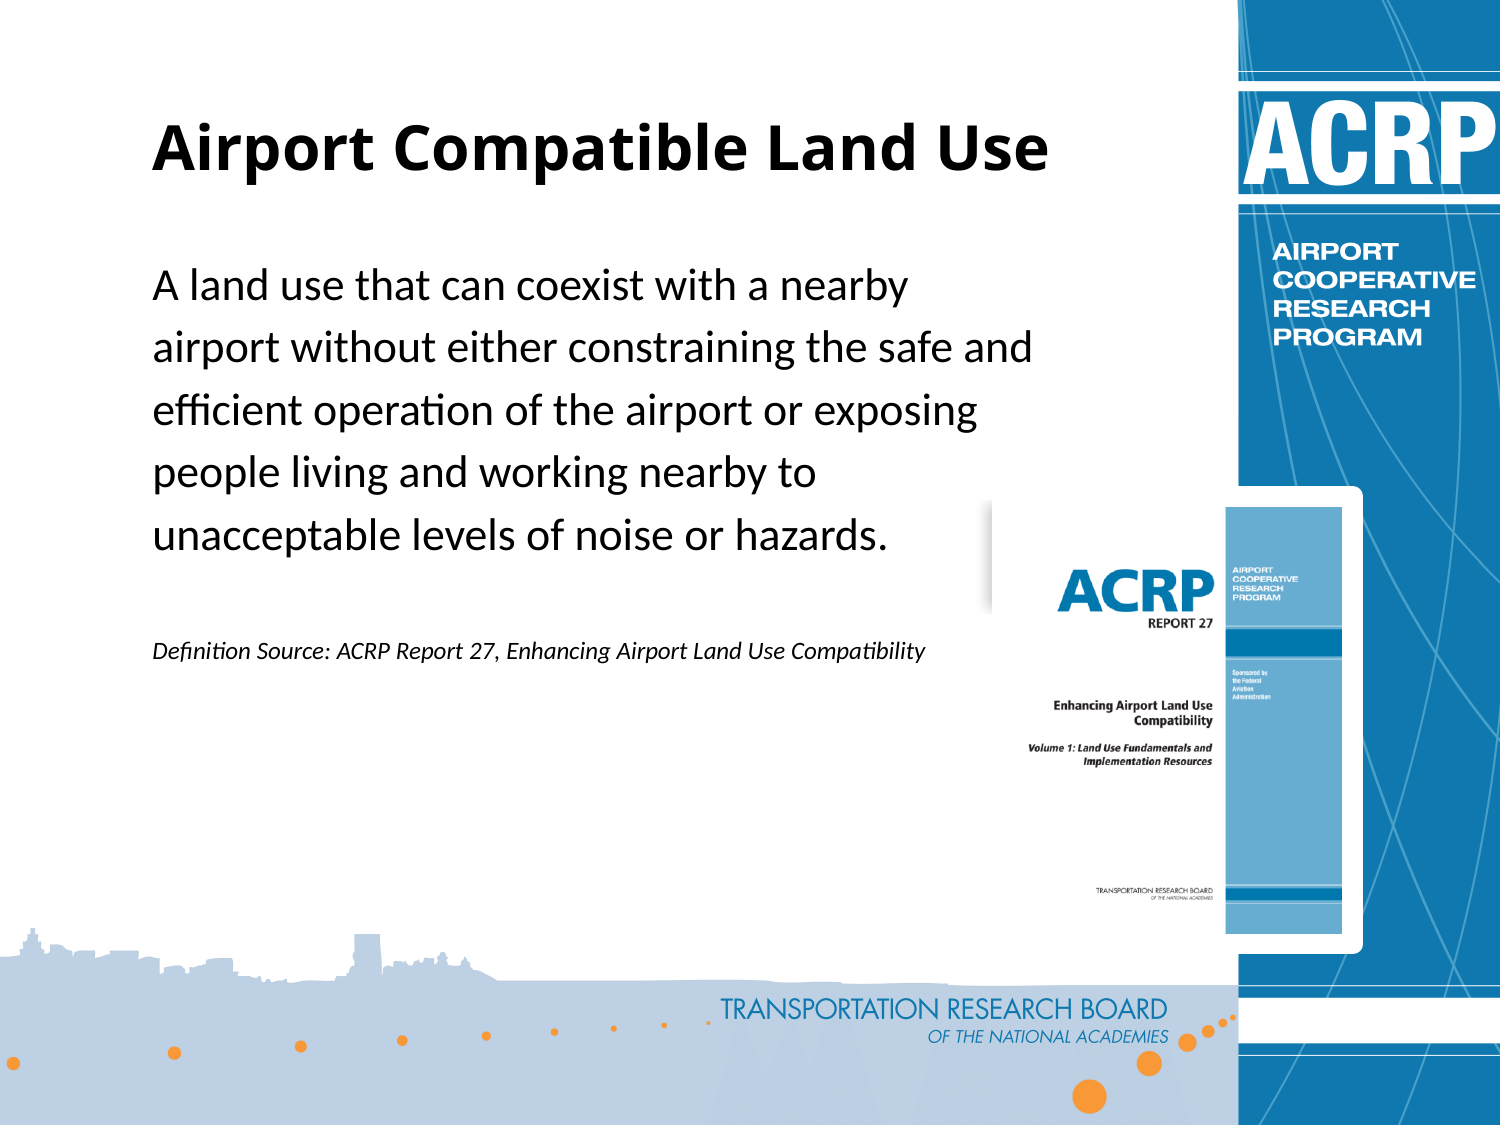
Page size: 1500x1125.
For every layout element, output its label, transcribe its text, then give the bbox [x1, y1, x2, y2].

title Airport Compatible Land Use [137, 86, 1150, 216]
picture [0, 0, 1500, 1125]
slide_number 4 [1059, 1042, 1397, 1103]
list A land use that can coexist with a nearby airport without either constraining the safe and efficient operation of the airport or exposing people living and working nearby to unacceptable levels of noise or hazards. Definition Source: ACRP Report 27, Enhancing Airport Land Use Compatibility [137, 239, 1050, 721]
